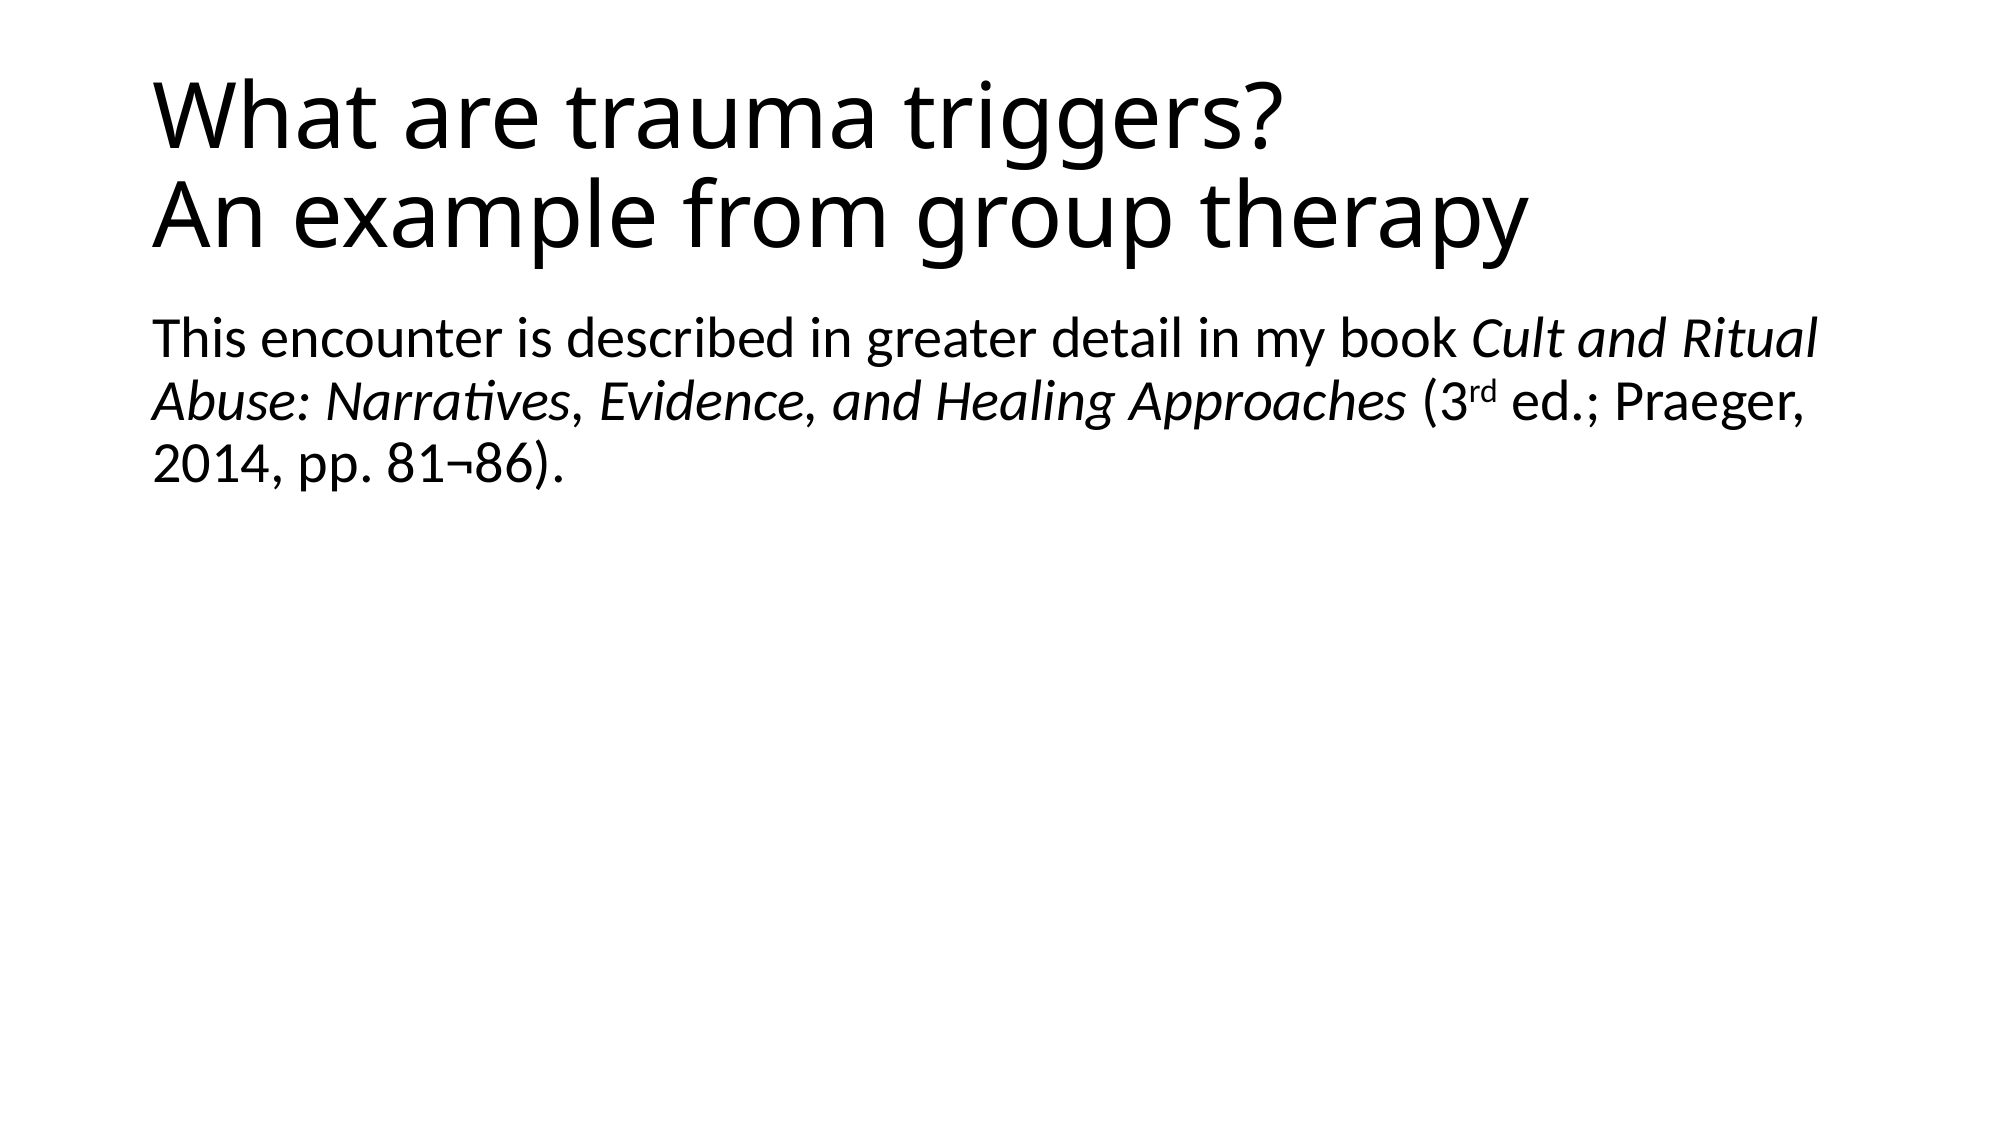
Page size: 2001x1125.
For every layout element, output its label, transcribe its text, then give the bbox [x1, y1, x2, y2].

title What are trauma triggers? An example from group therapy [137, 59, 1863, 278]
list This encounter is described in greater detail in my book Cult and Ritual Abuse: Narratives, Evidence, and Healing Approaches (3rd ed.; Praeger, 2014, pp. 81¬86). [137, 299, 1863, 1014]
